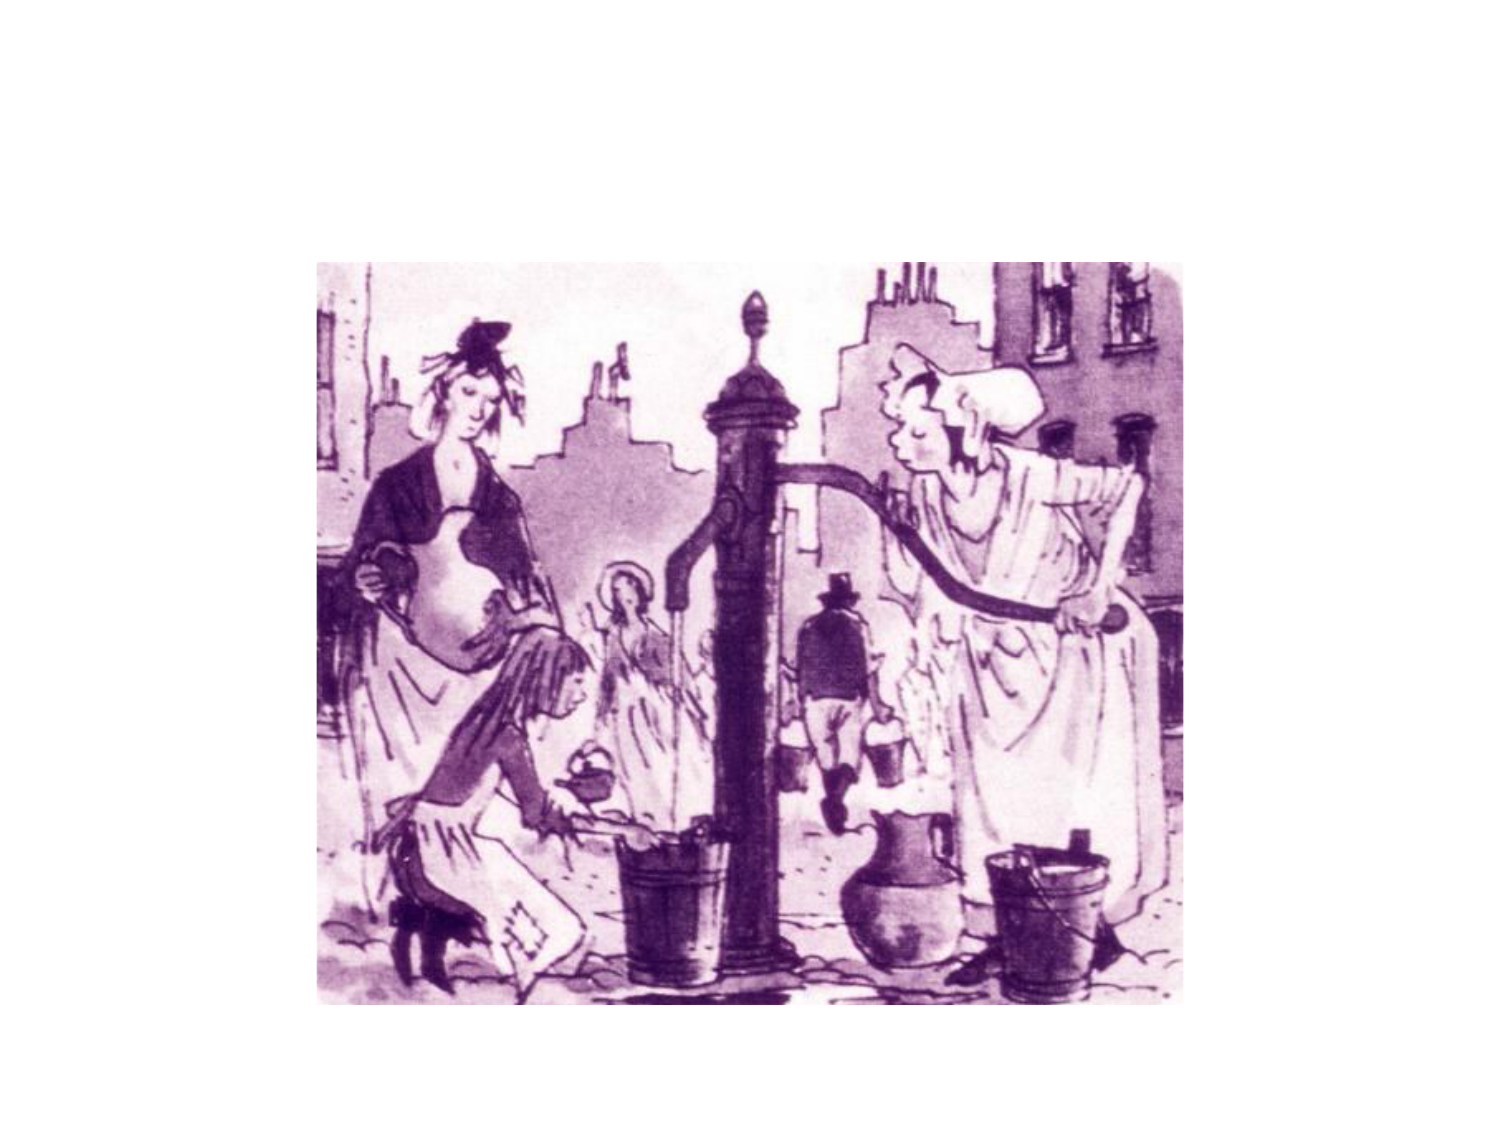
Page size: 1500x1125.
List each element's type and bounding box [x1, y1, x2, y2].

list [316, 262, 1184, 1006]
